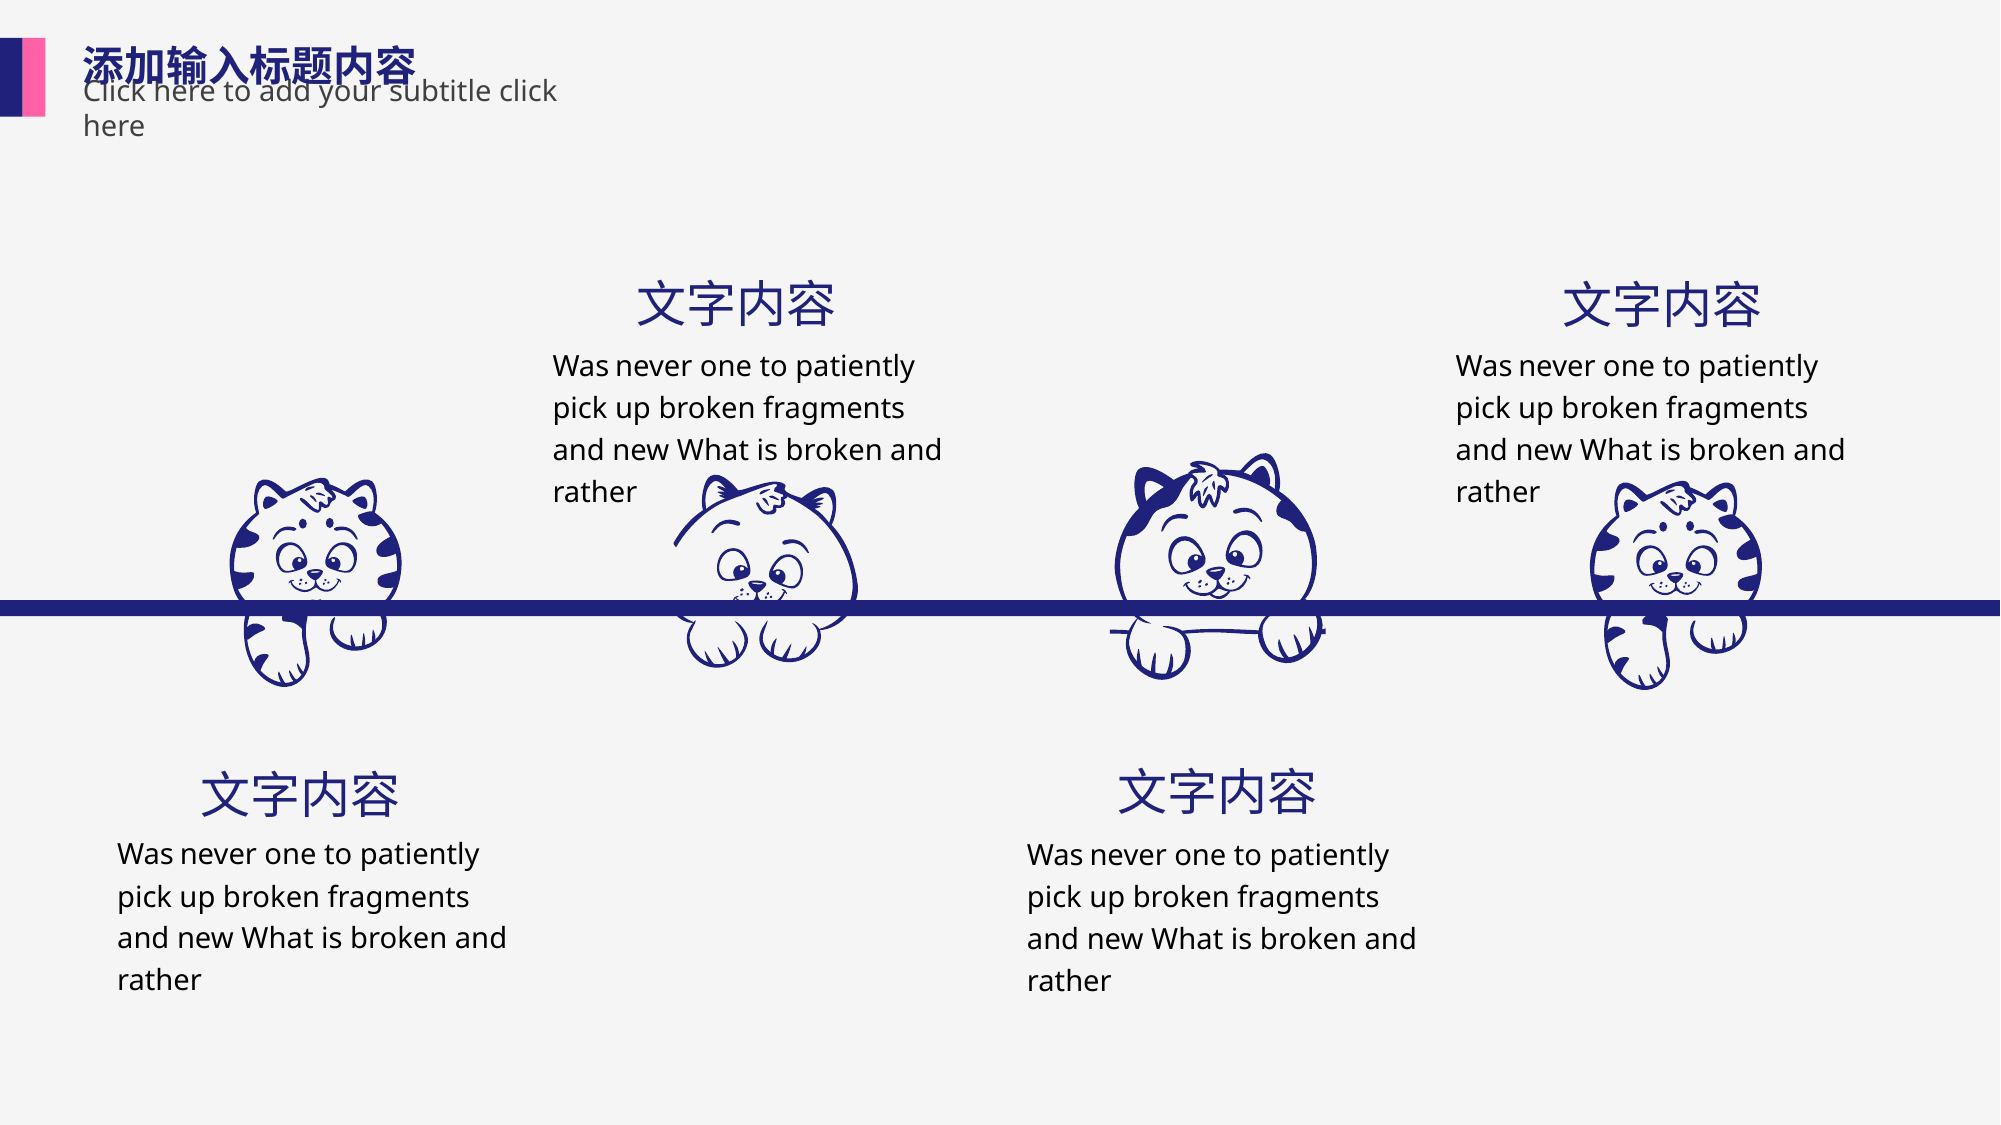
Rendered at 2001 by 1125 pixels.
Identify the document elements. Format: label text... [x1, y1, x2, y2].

picture [673, 460, 859, 669]
text_box 文字内容 [600, 263, 874, 340]
picture [1589, 473, 1762, 690]
text_box 文字内容 [1525, 264, 1799, 342]
text_box [1326, 599, 1589, 617]
text_box Was never one to patiently pick up broken fragments and new What is broken and rather [1026, 829, 1440, 998]
text_box 文字内容 [163, 754, 437, 832]
text_box 文字内容 [1081, 751, 1355, 830]
picture [1109, 449, 1326, 680]
text_box Click here to add your subtitle click here [67, 78, 618, 136]
text_box Was never one to patiently pick up broken fragments and new What is broken and rather [1455, 340, 1869, 508]
text_box [1762, 599, 2000, 617]
text_box [0, 37, 22, 118]
text_box [402, 599, 673, 617]
text_box 添加输入标题内容 [68, 32, 437, 97]
text_box [859, 599, 1109, 617]
text_box [22, 37, 46, 118]
picture [229, 470, 402, 687]
text_box Was never one to patiently pick up broken fragments and new What is broken and rather [552, 340, 966, 508]
text_box [0, 599, 229, 617]
text_box Was never one to patiently pick up broken fragments and new What is broken and rather [117, 828, 530, 997]
